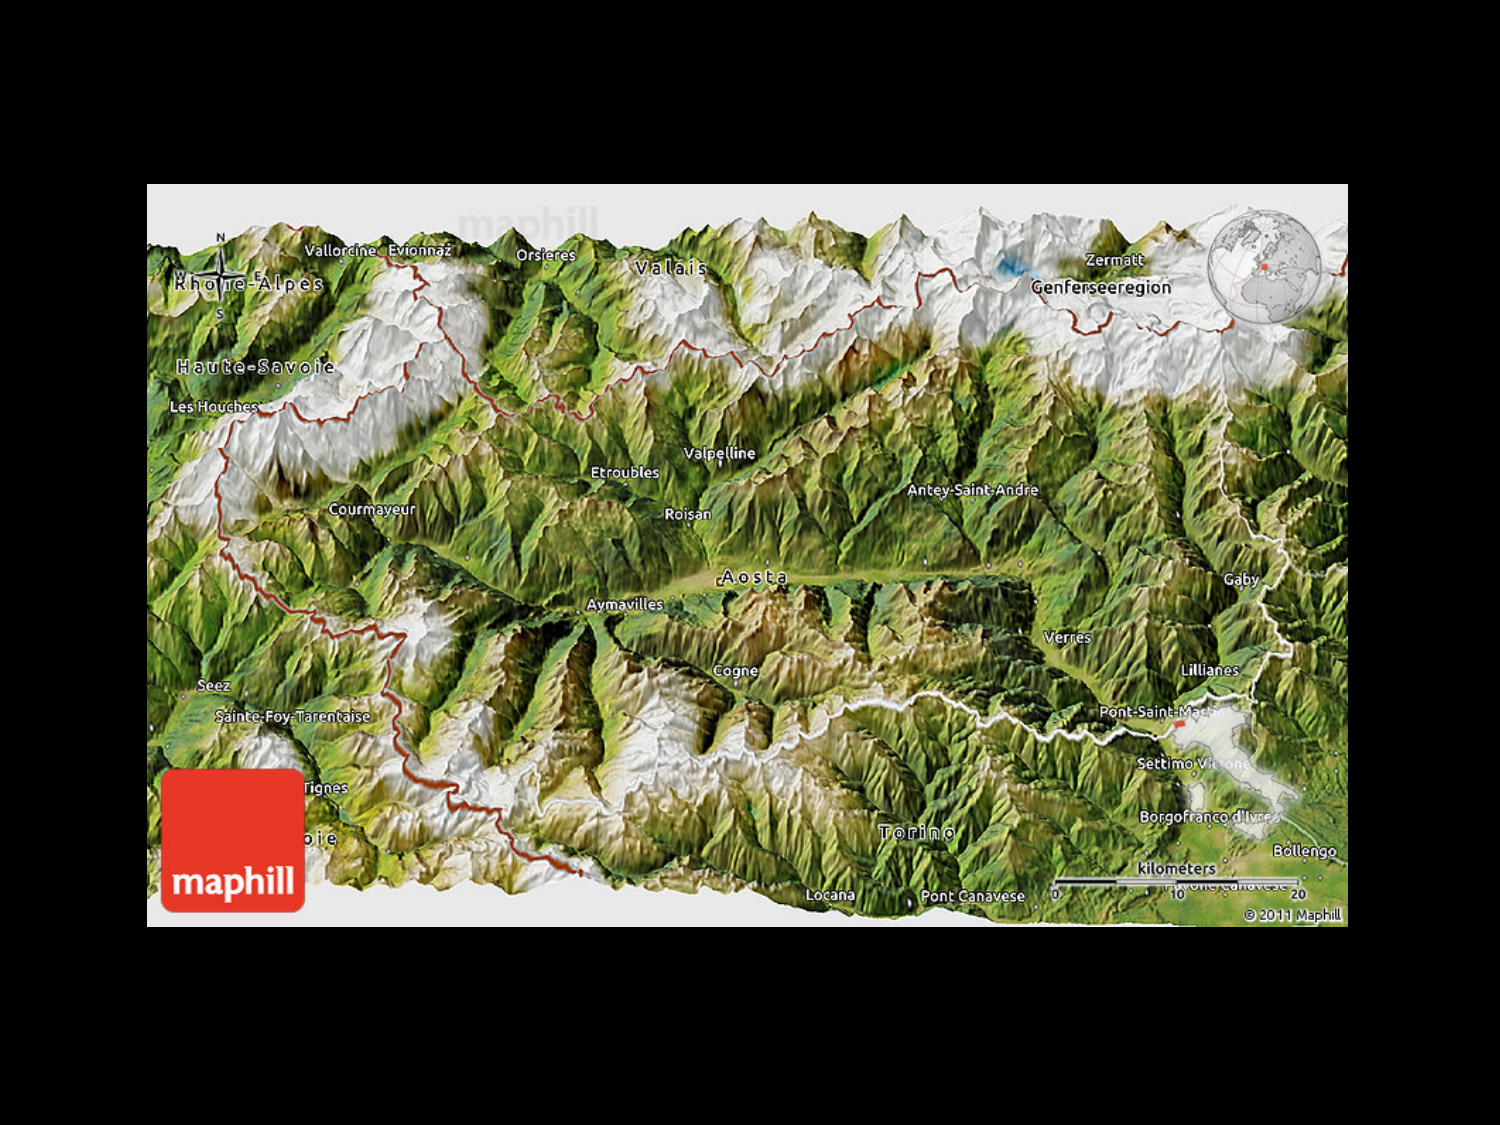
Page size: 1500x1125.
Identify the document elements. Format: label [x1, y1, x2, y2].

list [147, 184, 1348, 928]
